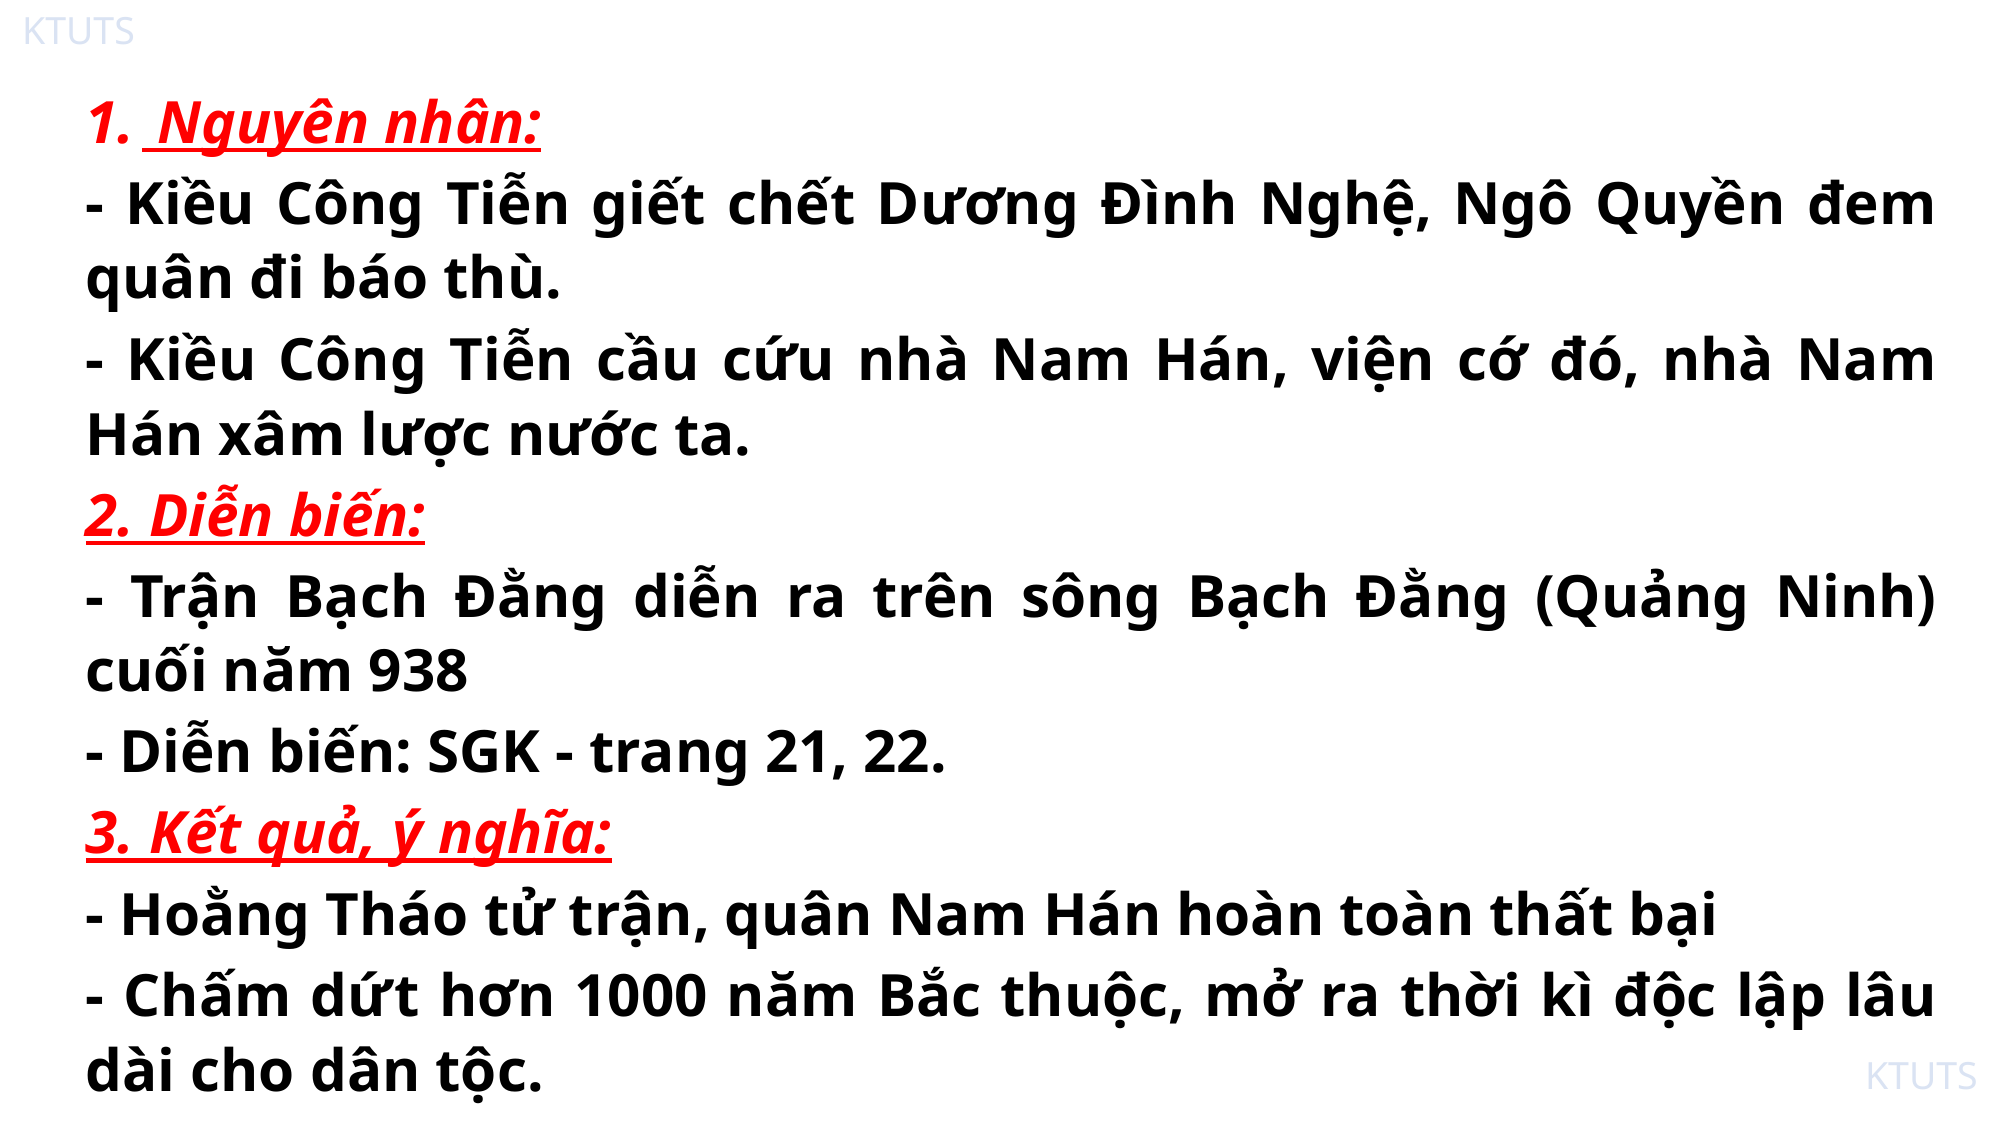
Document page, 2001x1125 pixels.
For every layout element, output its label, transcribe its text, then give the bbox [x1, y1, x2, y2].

text_box Nguyên nhân: - Kiều Công Tiễn giết chết Dương Đình Nghệ, Ngô Quyền đem quân đi báo thù. - Kiều Công Tiễn cầu cứu nhà Nam Hán, viện cớ đó, nhà Nam Hán xâm lược nước ta. 2. Diễn biến: - Trận Bạch Đằng diễn ra trên sông Bạch Đằng (Quảng Ninh) cuối năm 938 - Diễn biến: SGK - trang 21, 22. 3. Kết quả, ý nghĩa: - Hoằng Tháo tử trận, quân Nam Hán hoàn toàn thất bại - Chấm dứt hơn 1000 năm Bắc thuộc, mở ra thời kì độc lập lâu dài cho dân tộc. [71, 72, 1952, 1111]
